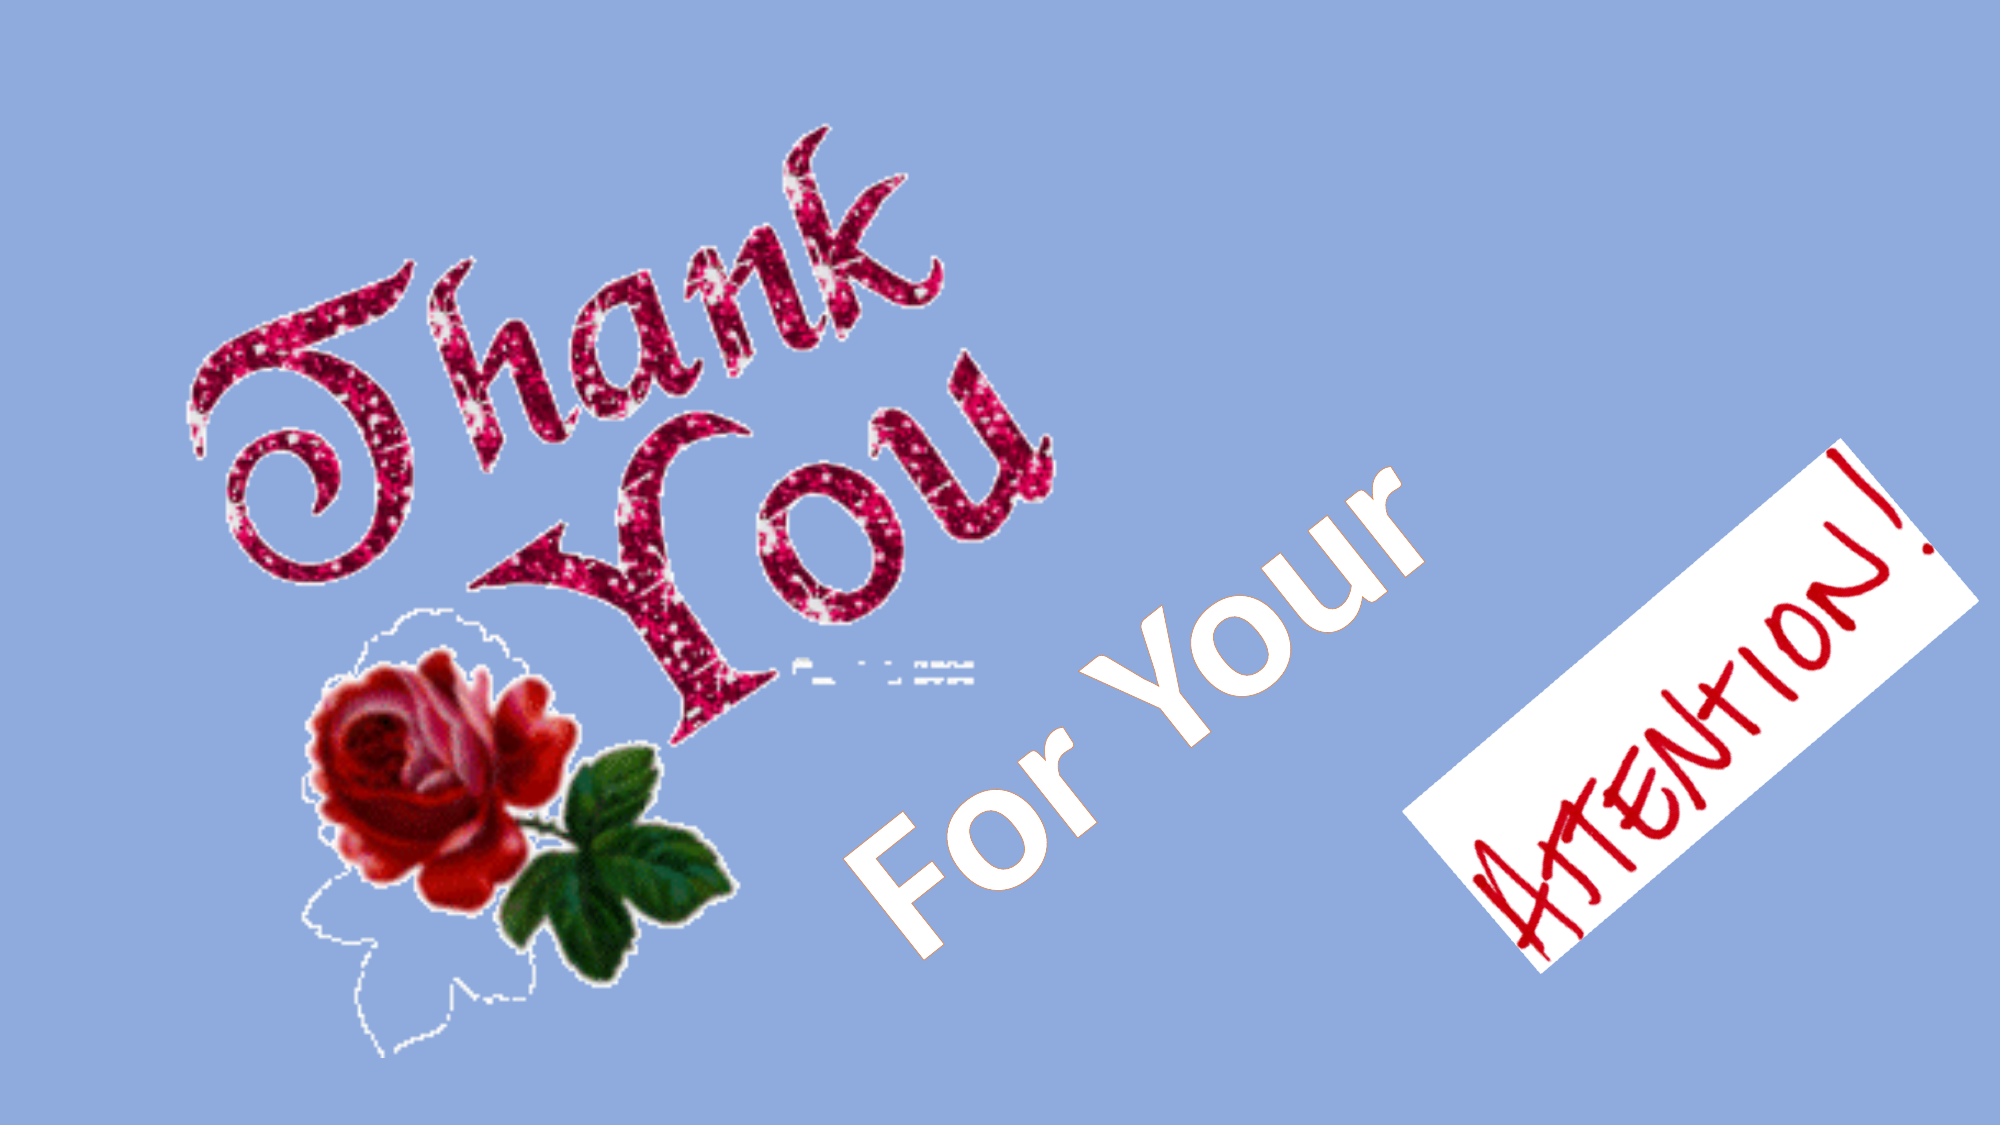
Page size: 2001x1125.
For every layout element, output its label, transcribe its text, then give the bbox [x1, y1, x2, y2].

picture [112, 69, 1100, 1058]
text_box For Your [1100, 299, 1581, 881]
picture [1402, 439, 1978, 973]
